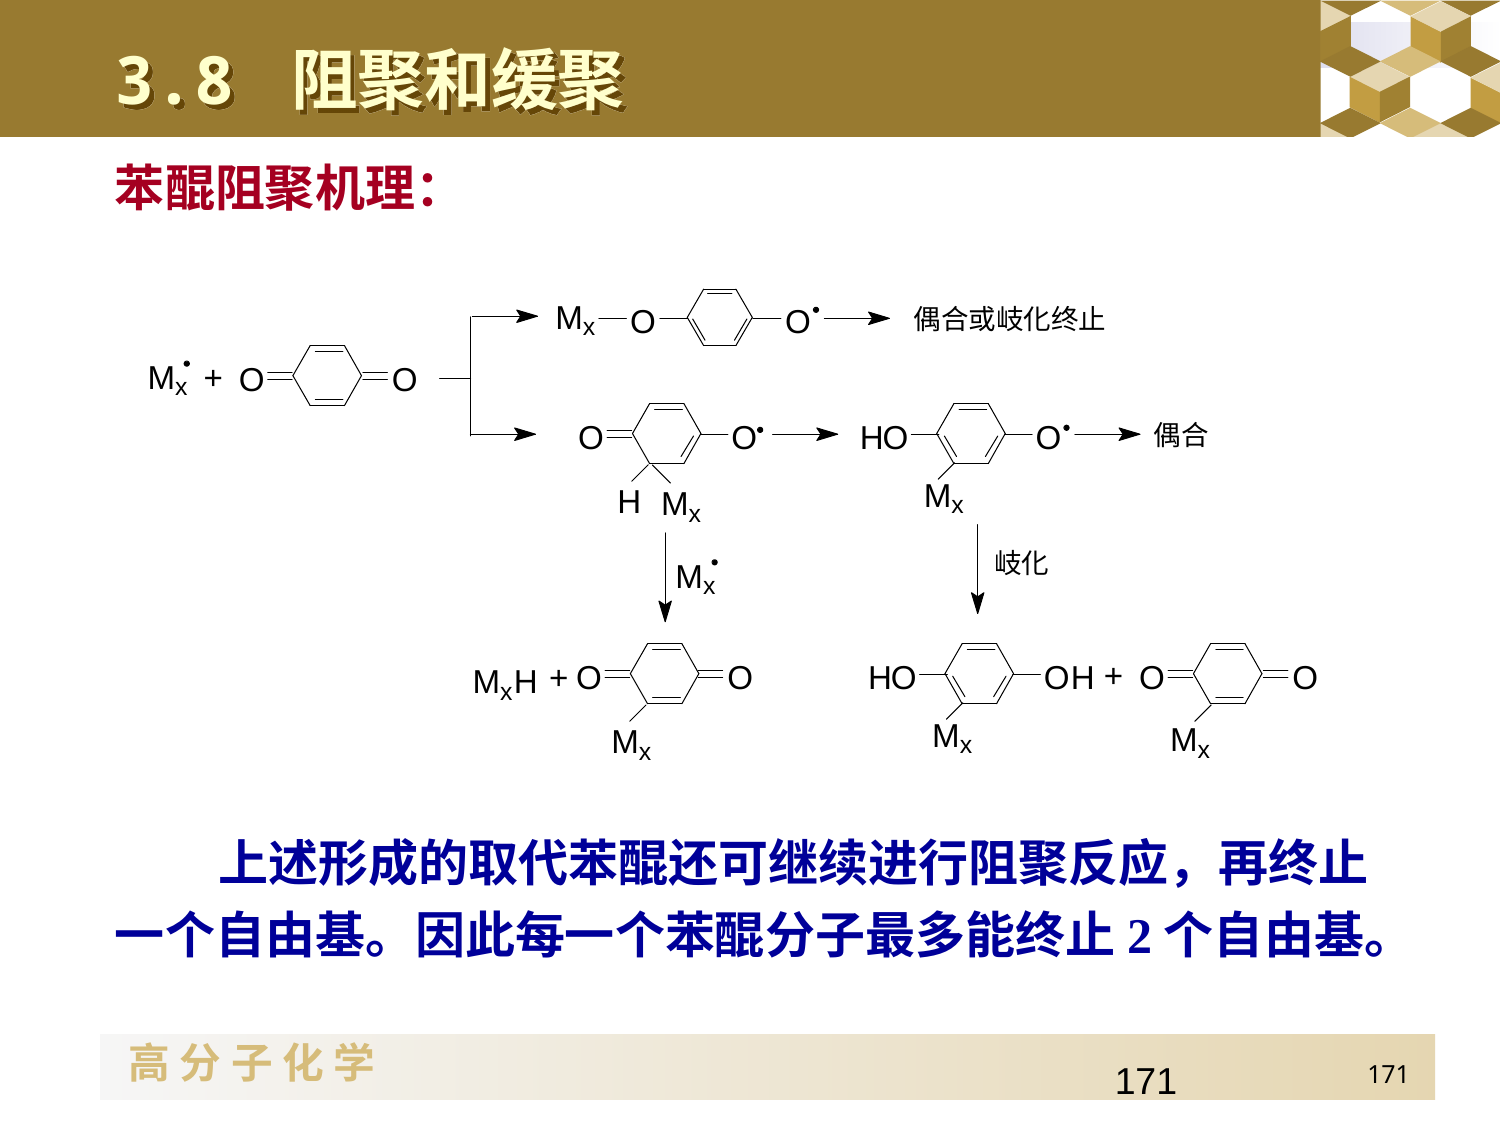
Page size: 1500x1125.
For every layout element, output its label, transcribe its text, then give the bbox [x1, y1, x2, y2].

text_box 上述形成的取代苯醌还可继续进行阻聚反应，再终止一个自由基。因此每一个苯醌分子最多能终止2个自由基。 [100, 811, 1400, 976]
slide_number 171 [1074, 1024, 1426, 1101]
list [147, 286, 1318, 764]
text_box 3.8 阻聚和缓聚 [100, 30, 918, 126]
text_box 苯醌阻聚机理： [100, 148, 538, 224]
